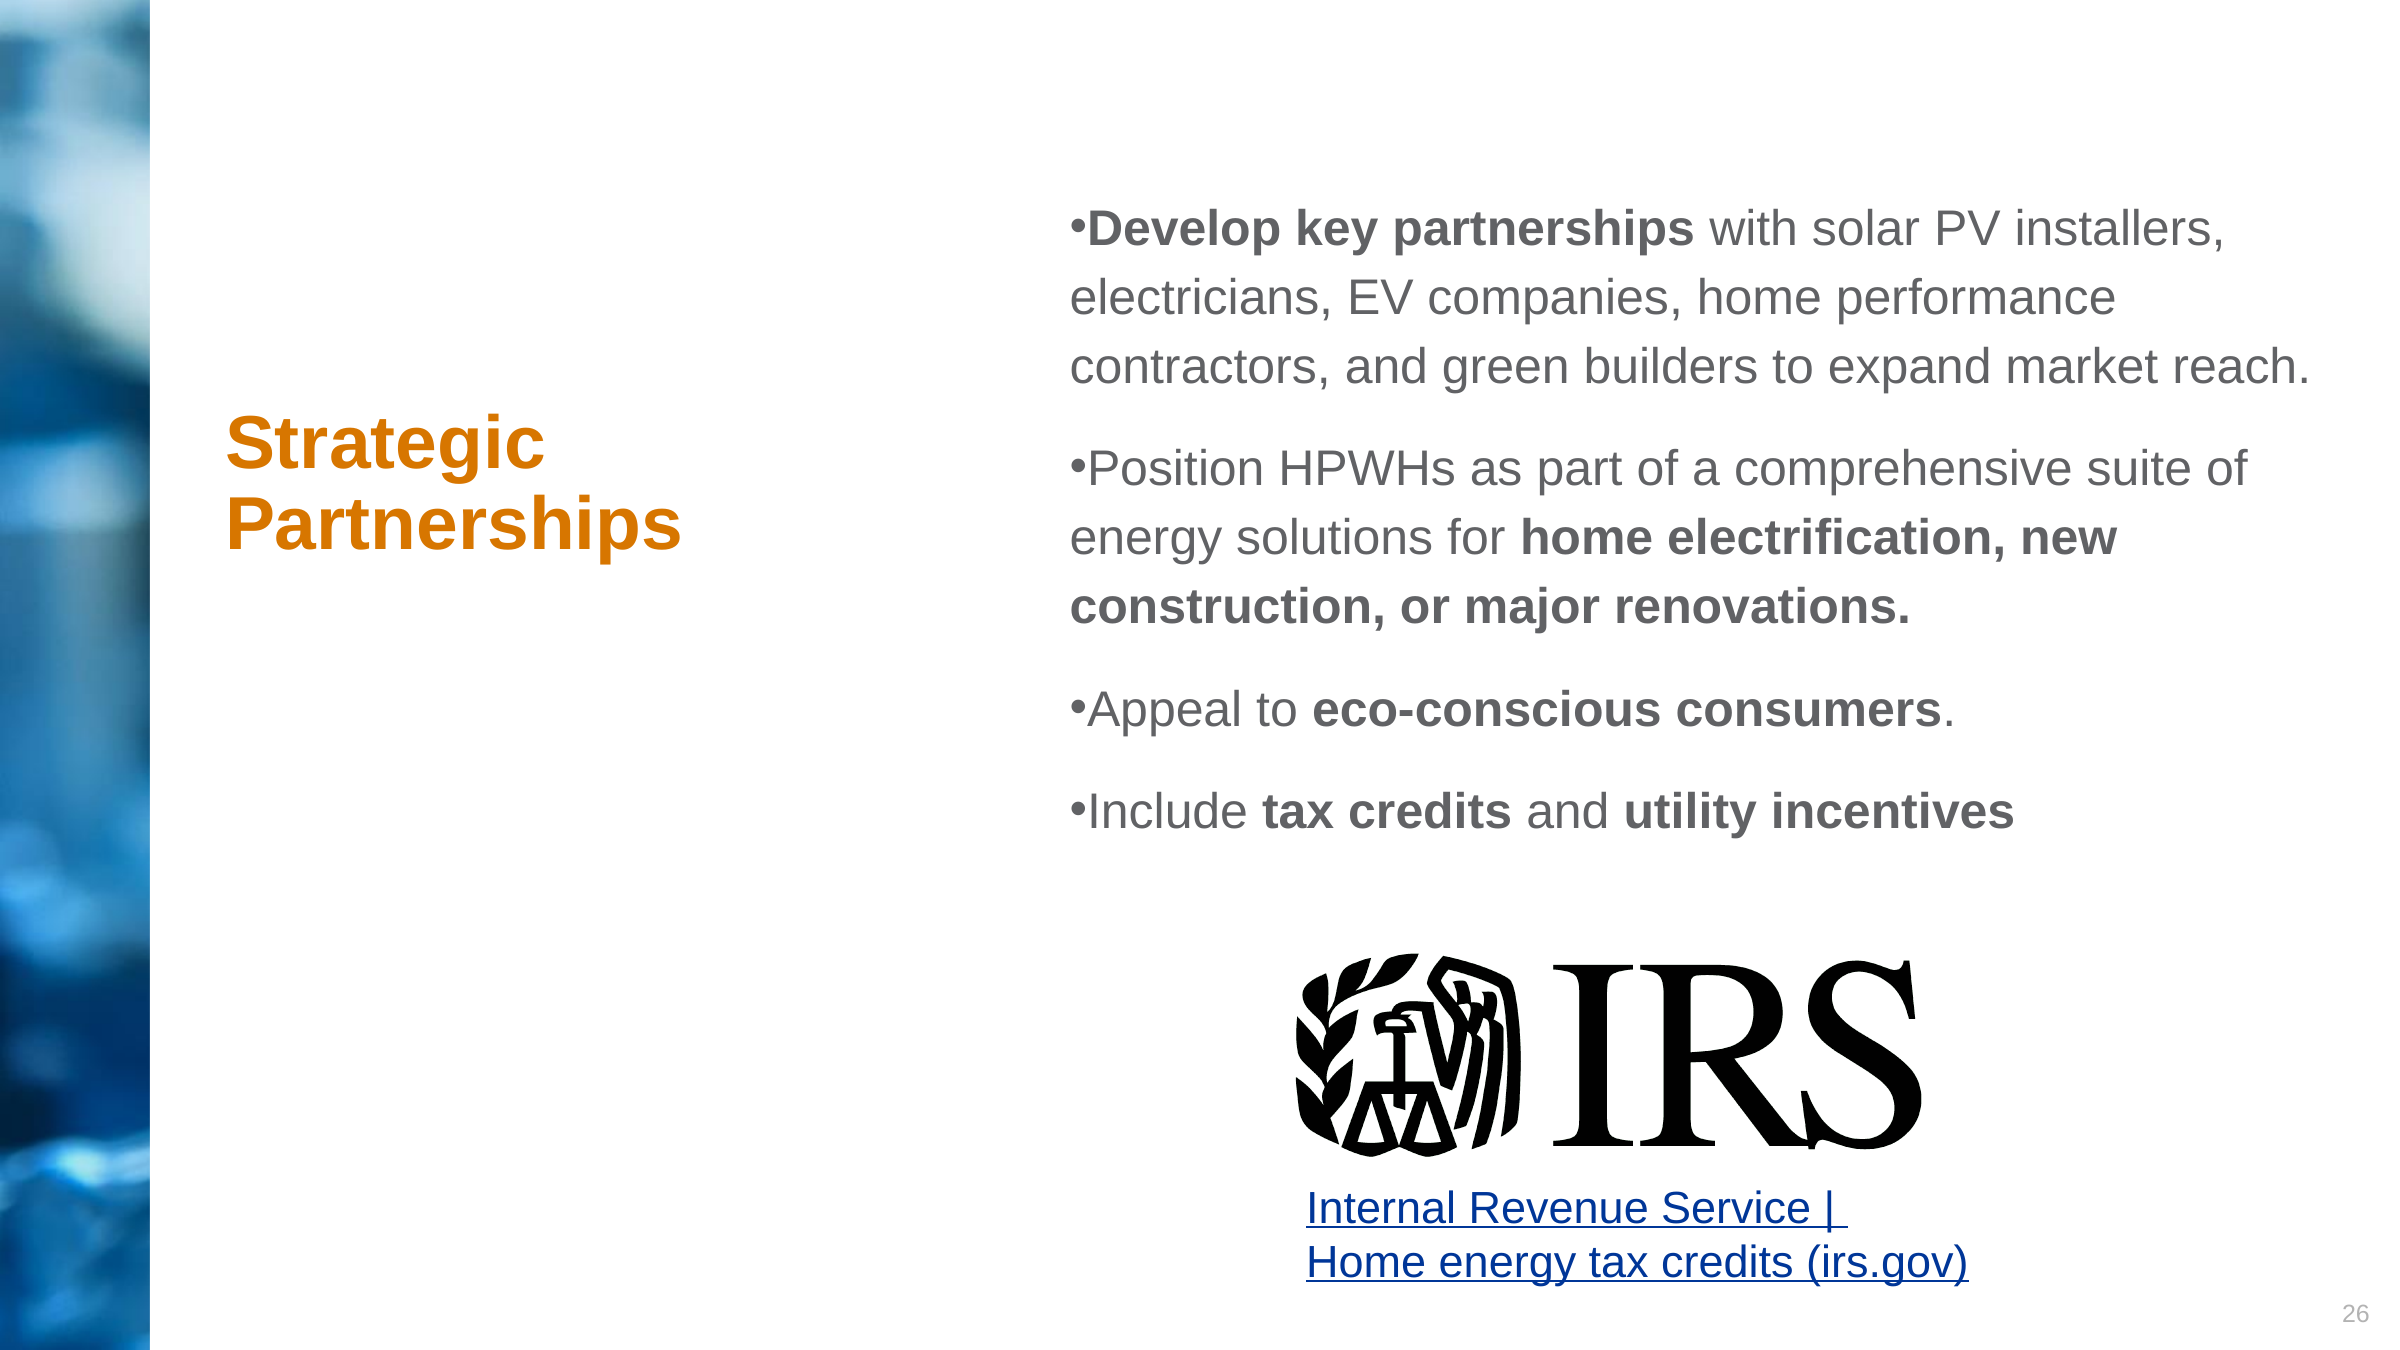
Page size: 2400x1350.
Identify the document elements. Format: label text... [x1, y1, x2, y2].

text_box Internal Revenue Service | Home energy tax credits (irs.gov) [1291, 1170, 1985, 1294]
list Develop key partnerships with solar PV installers, electricians, EV companies, home performance contractors, and green builders to expand market reach. Position HPWHs as part of a comprehensive suite of energy solutions for home electrification, new construction, or major renovations. Appeal to eco-conscious consumers. Include tax credits and utility incentives [1054, 179, 2330, 780]
picture [1261, 860, 1955, 1250]
slide_number 26 [2295, 1275, 2370, 1350]
title Strategic Partnerships [225, 312, 975, 574]
picture [0, 0, 149, 1350]
